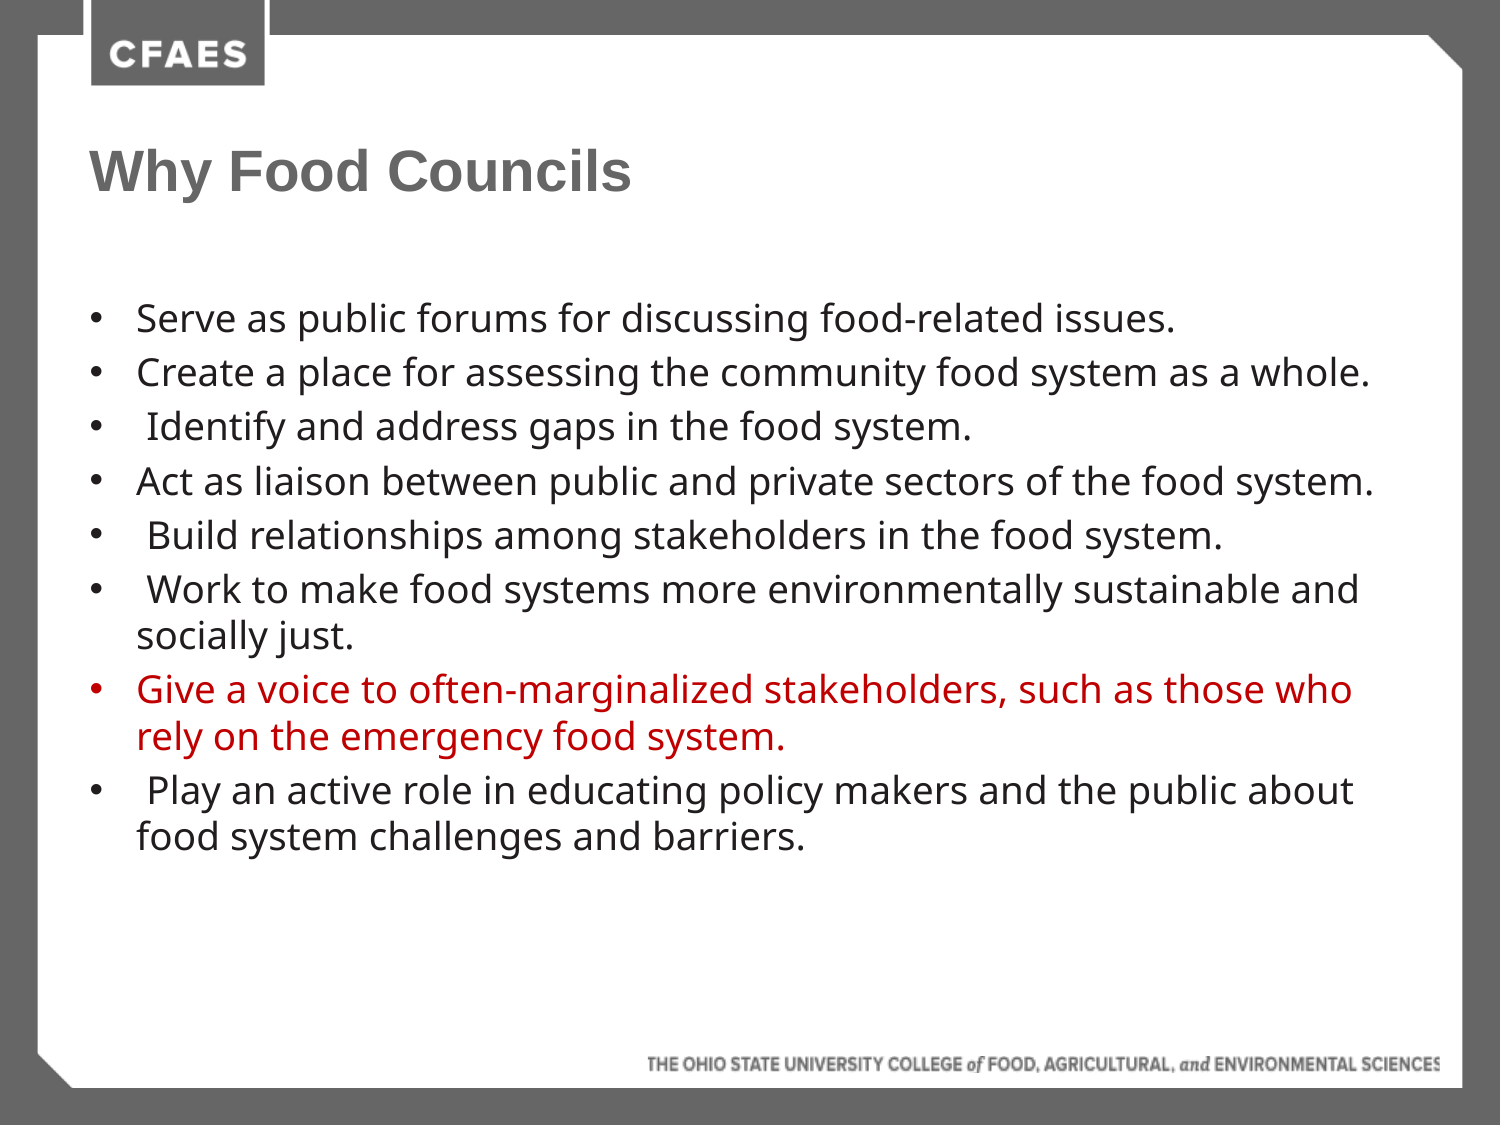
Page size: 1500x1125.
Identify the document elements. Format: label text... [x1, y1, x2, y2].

title Why Food Councils [89, 133, 1384, 220]
list Serve as public forums for discussing food-related issues. Create a place for assessing the community food system as a whole. Identify and address gaps in the food system. Act as liaison between public and private sectors of the food system. Build relationships among stakeholders in the food system. Work to make food systems more environmentally sustainable and socially just. Give a voice to often-marginalized stakeholders, such as those who rely on the emergency food system. Play an active role in educating policy makers and the public about food system challenges and barriers. [89, 222, 1425, 957]
